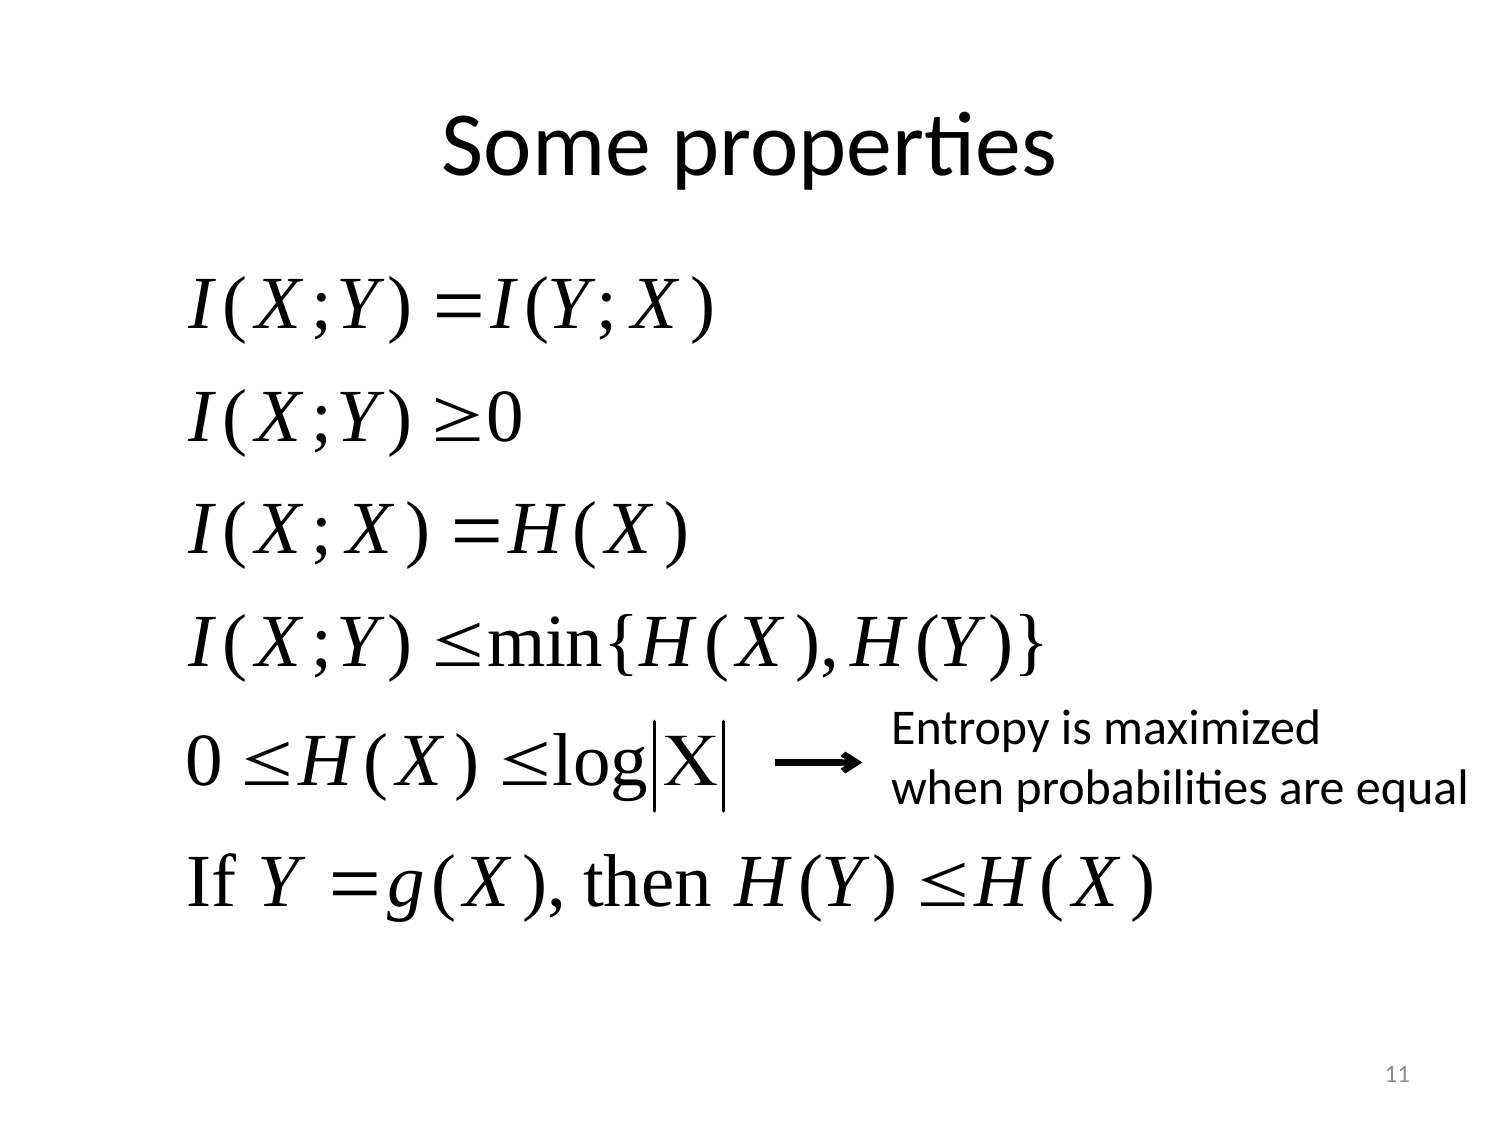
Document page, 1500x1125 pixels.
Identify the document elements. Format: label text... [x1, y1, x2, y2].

slide_number 11 [1074, 1042, 1425, 1103]
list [174, 262, 1169, 938]
title Some properties [75, 45, 1425, 233]
text_box Entropy is maximized when probabilities are equal [1173, 687, 1485, 823]
